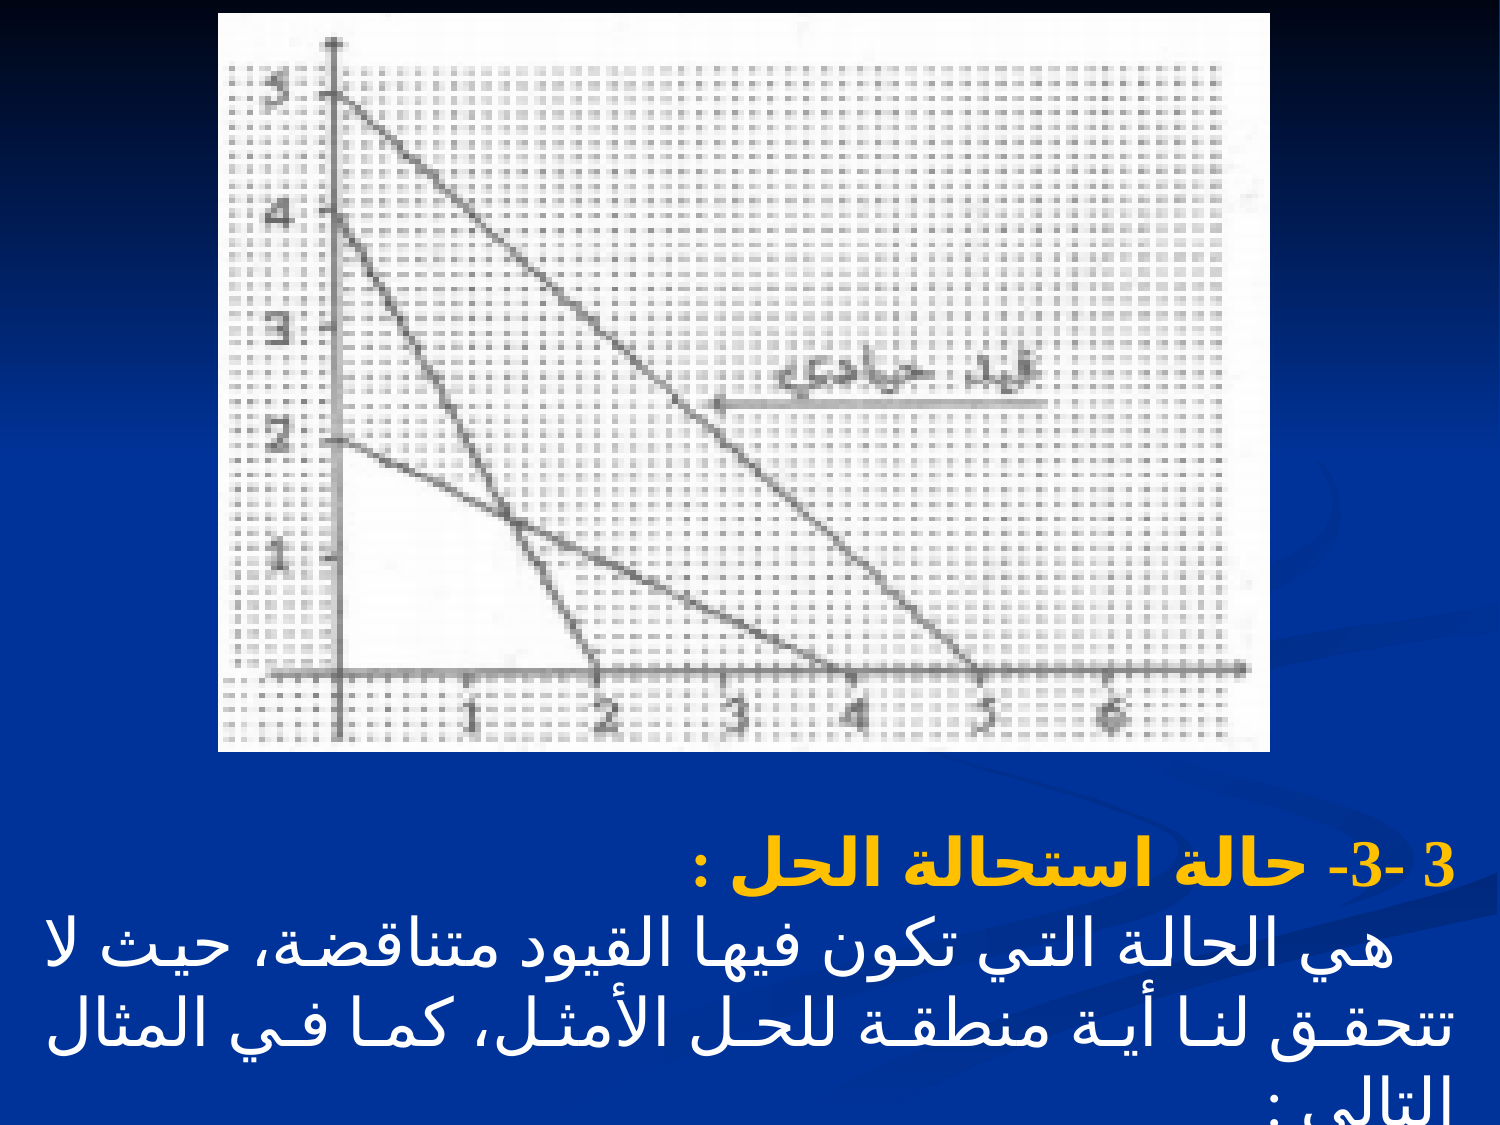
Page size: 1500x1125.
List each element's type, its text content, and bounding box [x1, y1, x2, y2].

text_box 3 -3- حالة استحالة الحل : هي الحالة التي تكون فيها القيود متناقضة، حيث لا تتحقق لنا أية منطقة للحل الأمثل، كما في المثال التالي : [29, 812, 1471, 1125]
picture [218, 13, 1270, 752]
